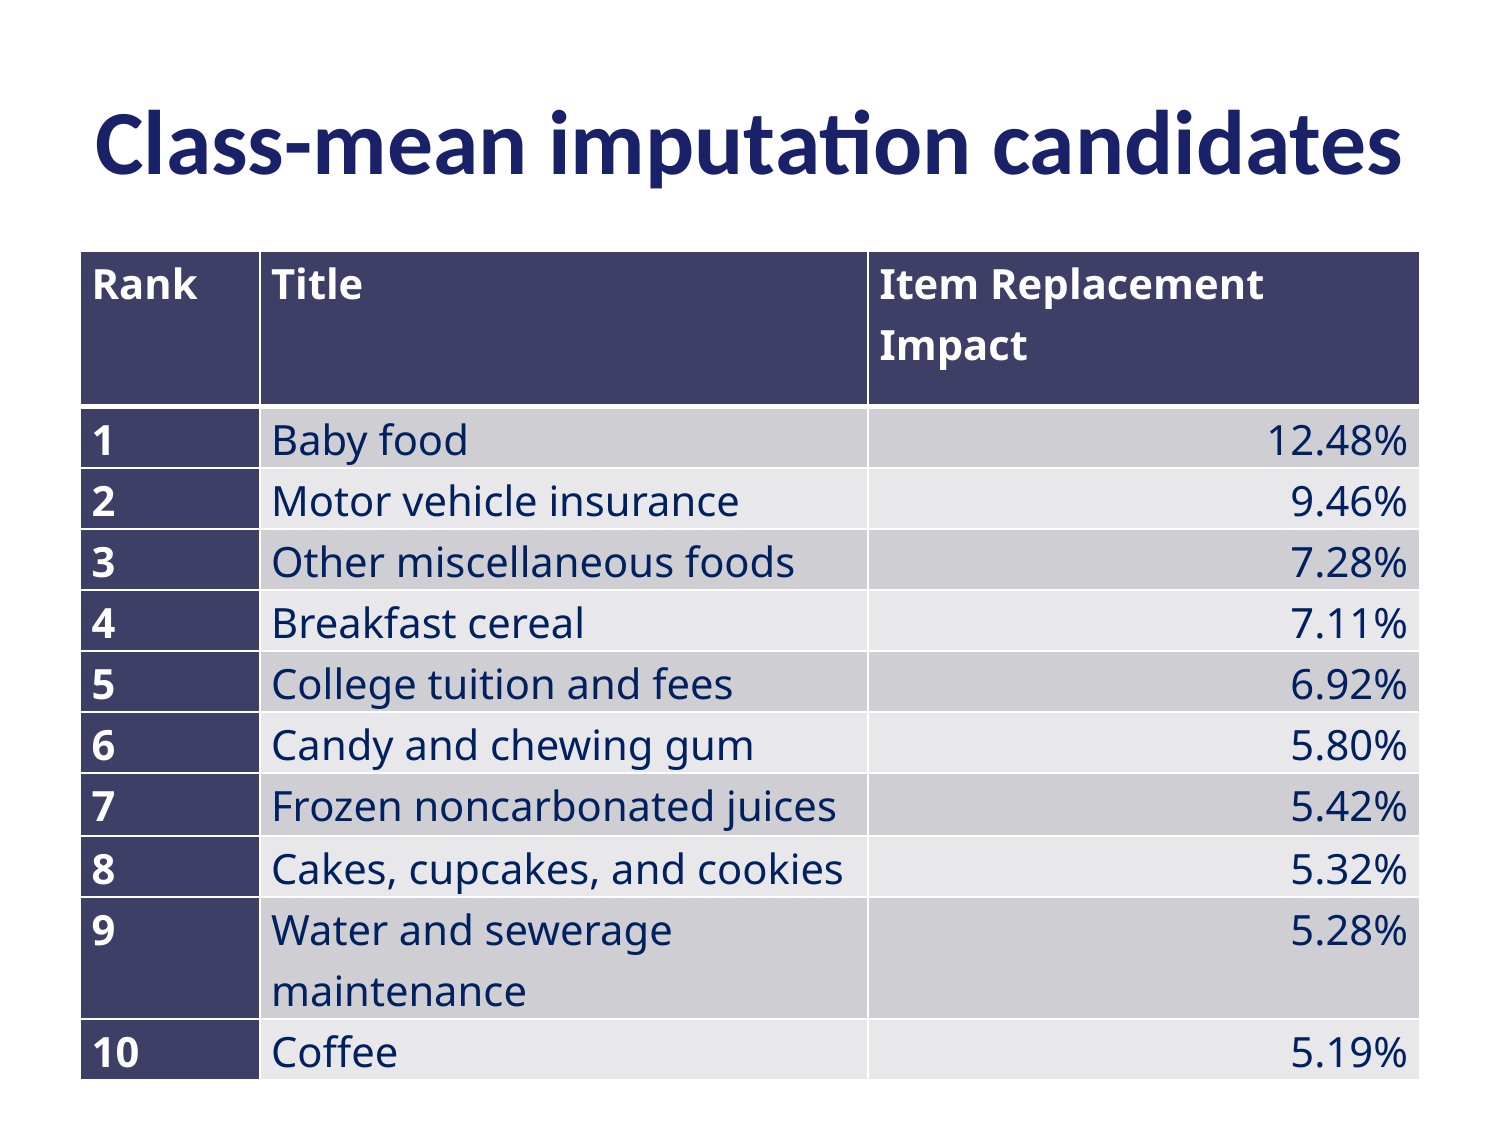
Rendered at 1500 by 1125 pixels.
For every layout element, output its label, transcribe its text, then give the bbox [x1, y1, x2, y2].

table_cell College tuition and fees [261, 652, 867, 711]
table_header Item Replacement Impact [869, 252, 1419, 404]
table_cell 4 [81, 591, 259, 650]
table_header Title [261, 252, 867, 404]
table_cell 7 [81, 774, 259, 835]
table_cell 2 [81, 469, 259, 528]
table_cell 7.11% [869, 591, 1419, 650]
table_cell 1 [81, 409, 259, 467]
table_cell 5.28% [869, 898, 1419, 1018]
table_cell 12.48% [869, 409, 1419, 467]
table_cell 5.42% [869, 774, 1419, 835]
table_cell 9.46% [869, 469, 1419, 528]
table_cell Candy and chewing gum [261, 713, 867, 772]
table_cell 8 [81, 837, 259, 896]
table_cell 5 [81, 652, 259, 711]
table_cell Other miscellaneous foods [261, 530, 867, 589]
table_cell Baby food [261, 409, 867, 467]
table_cell Cakes, cupcakes, and cookies [261, 837, 867, 896]
table_cell 5.19% [869, 1020, 1419, 1079]
table_cell 3 [81, 530, 259, 589]
table_cell Water and sewerage maintenance [261, 898, 867, 1018]
table_cell 10 [81, 1020, 259, 1079]
table_cell 6.92% [869, 652, 1419, 711]
table_cell Breakfast cereal [261, 591, 867, 650]
table_cell Frozen noncarbonated juices [261, 774, 867, 835]
table_cell Motor vehicle insurance [261, 469, 867, 528]
title Class-mean imputation candidates [74, 74, 1426, 208]
table_cell Coffee [261, 1020, 867, 1079]
table_cell 9 [81, 898, 259, 1018]
table_cell 6 [81, 713, 259, 772]
table_cell 5.80% [869, 713, 1419, 772]
table_cell 7.28% [869, 530, 1419, 589]
table_header Rank [81, 252, 259, 404]
table_cell 5.32% [869, 837, 1419, 896]
